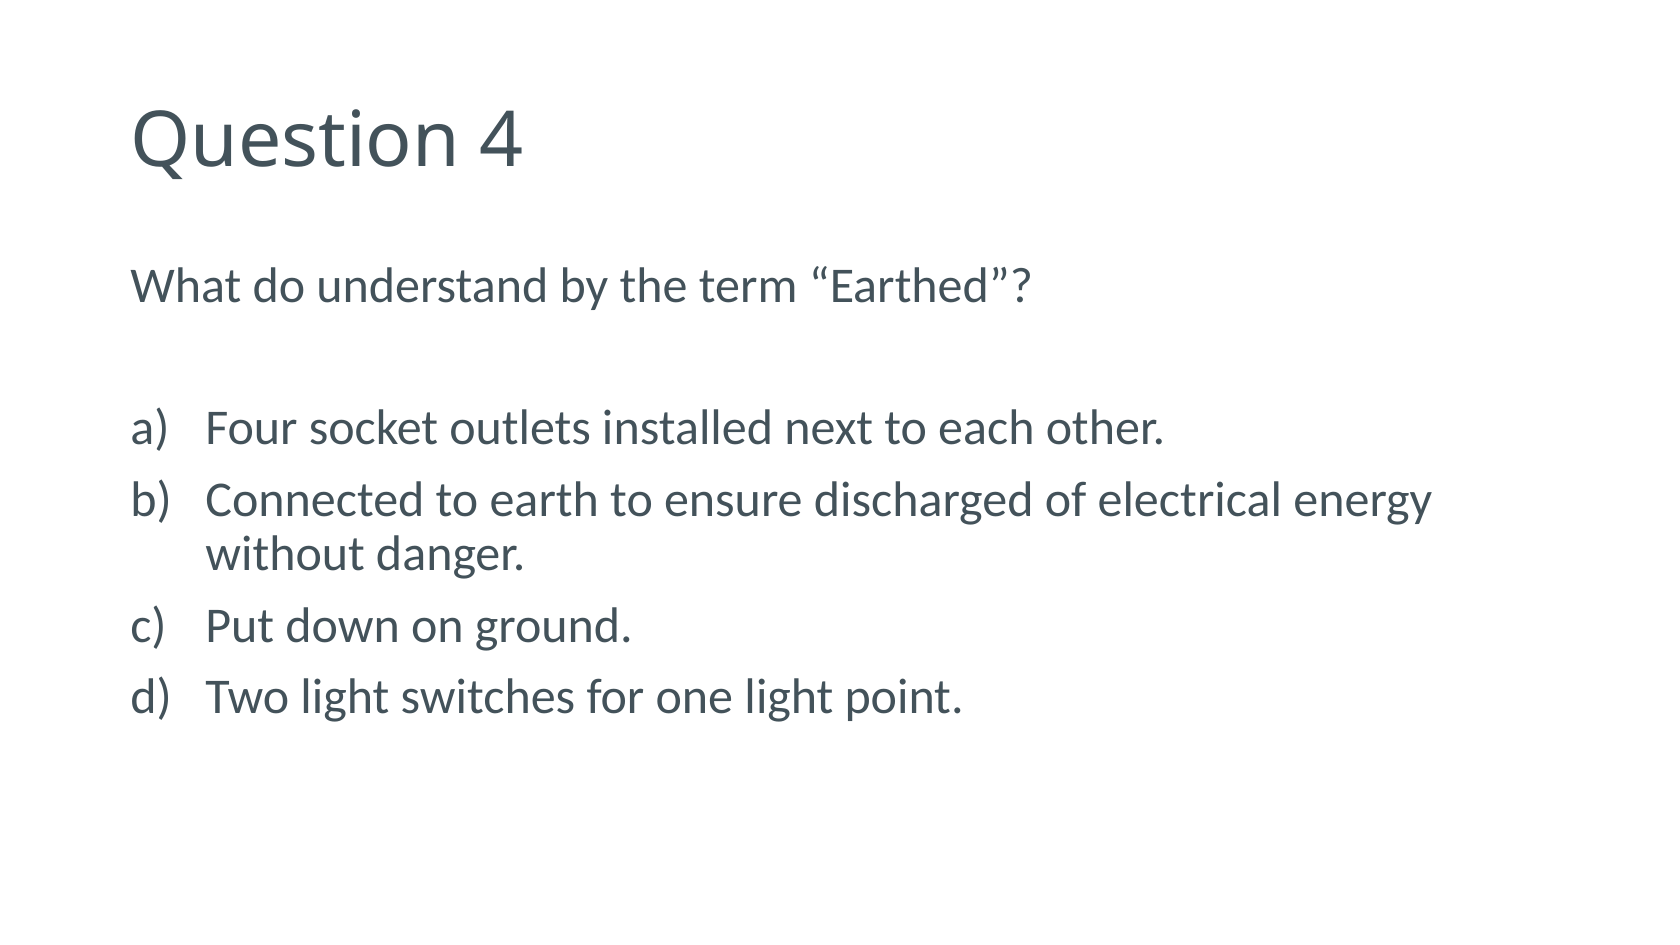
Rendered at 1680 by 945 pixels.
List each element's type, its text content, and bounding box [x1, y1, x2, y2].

title Question 4 [115, 50, 1565, 233]
list What do understand by the term “Earthed”? Four socket outlets installed next to each other. Connected to earth to ensure discharged of electrical energy without danger. Put down on ground. Two light switches for one light point. [115, 251, 1565, 851]
